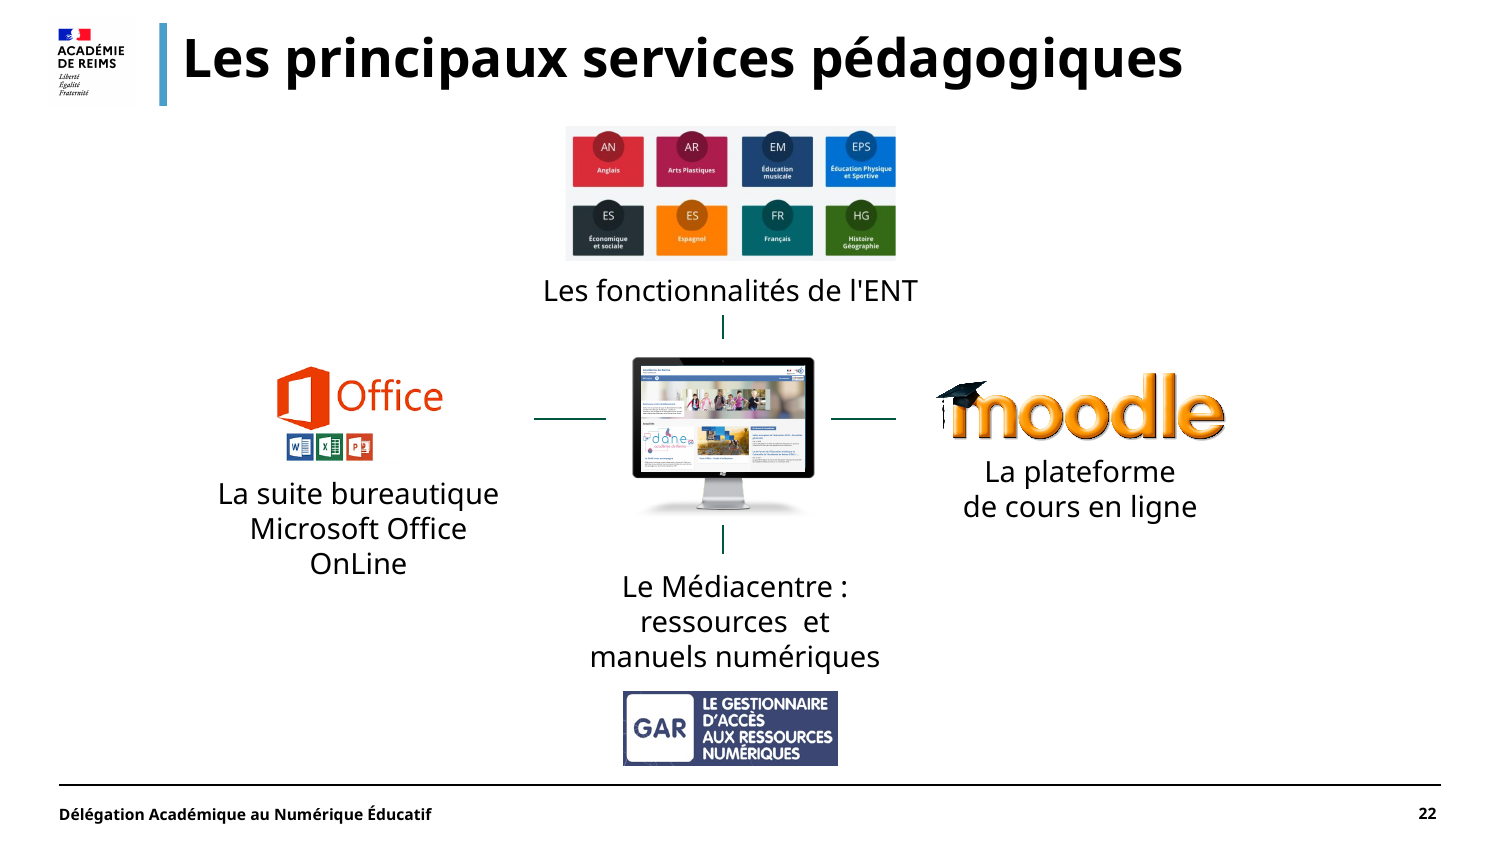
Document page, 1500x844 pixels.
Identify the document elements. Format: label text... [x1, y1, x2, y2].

picture [269, 362, 448, 468]
footer Délégation Académique au Numérique Éducatif [59, 784, 1028, 844]
text_box [157, 21, 169, 108]
text_box Les fonctionnalités de l'ENT [480, 251, 982, 329]
picture [629, 338, 817, 526]
picture [623, 691, 838, 766]
picture [565, 126, 896, 261]
text_box 22 [1215, 784, 1437, 844]
picture [47, 17, 136, 107]
text_box La suite bureautique Microsoft Office OnLine [182, 467, 535, 604]
text_box Le Médiacentre : ressources et manuels numériques [570, 584, 900, 658]
picture [933, 368, 1228, 442]
text_box La plateforme de cours en ligne [911, 451, 1249, 526]
title Les principaux services pédagogiques [183, 32, 1411, 95]
